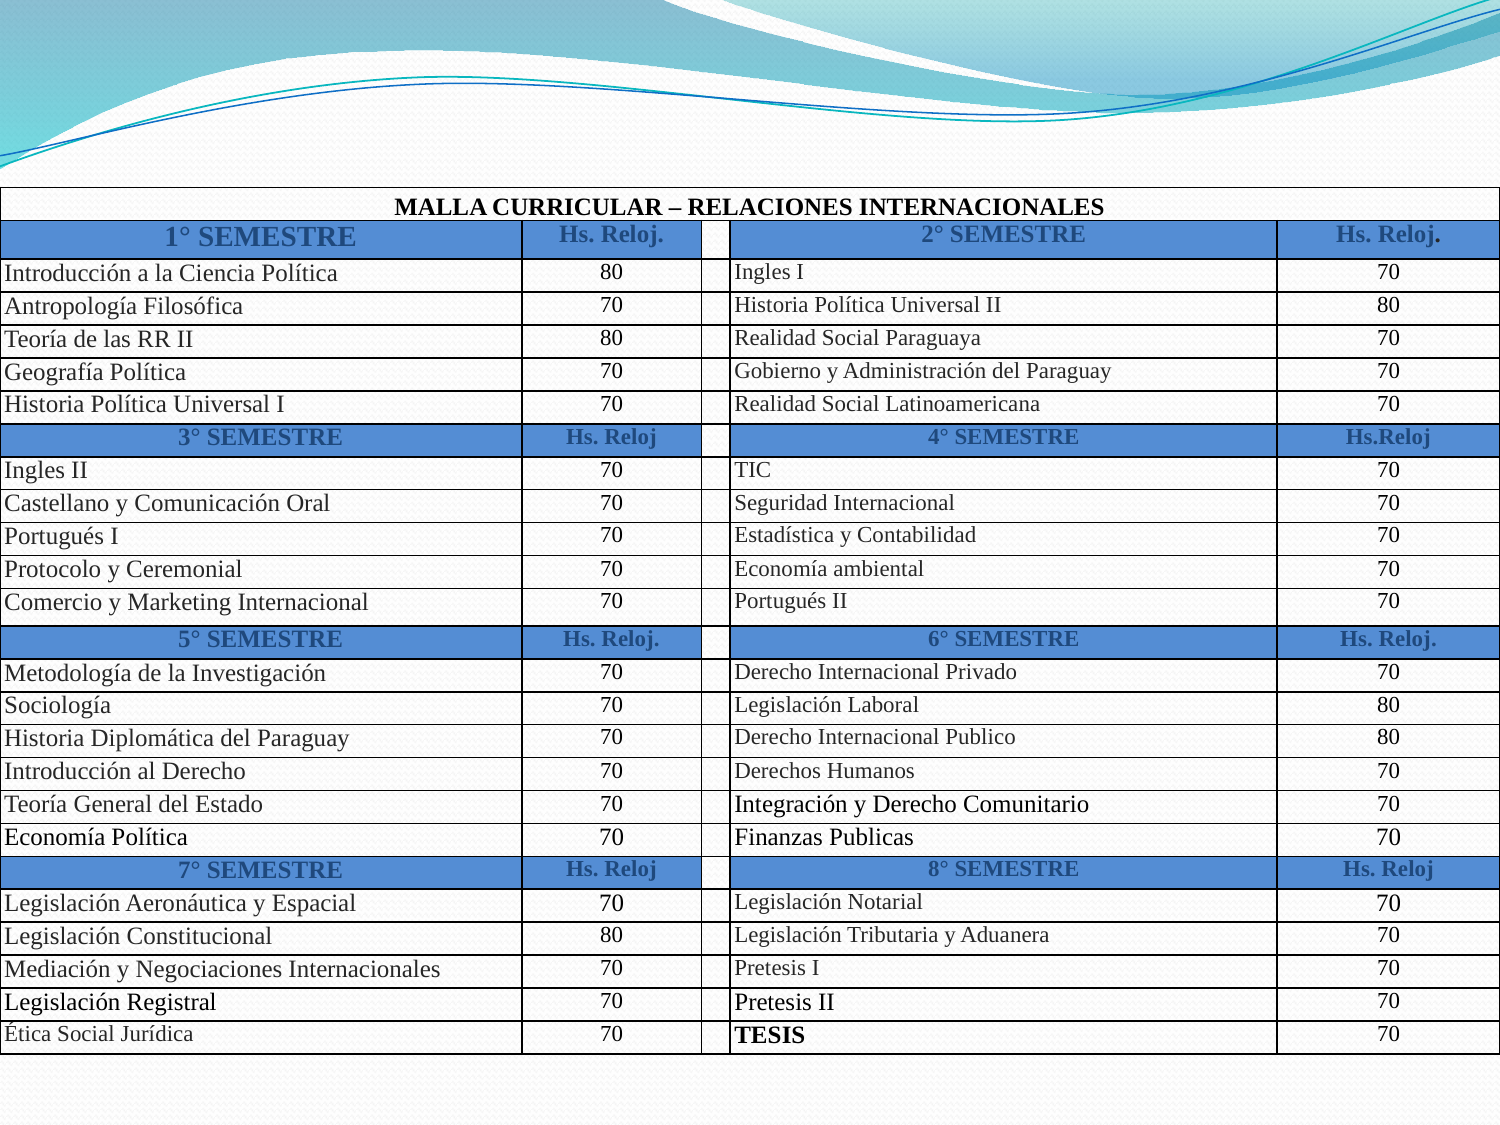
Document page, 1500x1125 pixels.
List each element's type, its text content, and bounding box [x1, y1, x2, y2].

table_cell 70 [523, 791, 701, 823]
table_cell [702, 857, 729, 888]
table_cell [702, 758, 729, 790]
table_cell 70 [1278, 660, 1499, 691]
table_cell [702, 359, 729, 390]
table_cell Economía ambiental [731, 556, 1276, 588]
table_cell Hs. Reloj [523, 425, 701, 456]
table_cell Pretesis II [731, 989, 1276, 1020]
table_cell Teoría de las RR II [1, 326, 521, 357]
table_cell [702, 490, 729, 522]
table_cell Derecho Internacional Publico [731, 725, 1276, 757]
table_cell 70 [1278, 1022, 1499, 1053]
table_cell 2° SEMESTRE [731, 221, 1276, 258]
table_cell Hs. Reloj [1278, 857, 1499, 888]
table_cell 8° SEMESTRE [731, 857, 1276, 888]
table_cell Sociología [1, 693, 521, 724]
table_cell Ingles II [1, 458, 521, 489]
table_cell Metodología de la Investigación [1, 660, 521, 691]
table_cell 70 [1278, 589, 1499, 625]
table_cell [702, 556, 729, 588]
table_cell [702, 890, 729, 921]
table_cell 1° SEMESTRE [1, 221, 521, 258]
table_cell Ética Social Jurídica [1, 1022, 521, 1053]
table_cell Hs.Reloj [1278, 425, 1499, 456]
table_cell 70 [1278, 956, 1499, 987]
table_cell TESIS [731, 1022, 1276, 1053]
table_cell [702, 923, 729, 954]
table_header MALLA CURRICULAR – RELACIONES INTERNACIONALES [1, 188, 1499, 220]
table_cell Protocolo y Ceremonial [1, 556, 521, 588]
table_cell 80 [523, 326, 701, 357]
table_cell Legislación Aeronáutica y Espacial [1, 890, 521, 921]
table_cell [702, 523, 729, 555]
table_cell [702, 791, 729, 823]
table_cell Introducción a la Ciencia Política [1, 260, 521, 291]
table_cell 70 [523, 956, 701, 987]
table_cell Castellano y Comunicación Oral [1, 490, 521, 522]
table_cell Portugués I [1, 523, 521, 555]
table_cell [702, 589, 729, 625]
table_cell 70 [1278, 490, 1499, 522]
table_cell 70 [1278, 989, 1499, 1020]
table_cell 70 [523, 359, 701, 390]
table_cell Estadística y Contabilidad [731, 523, 1276, 555]
table_cell Economía Política [1, 824, 521, 856]
table_cell Antropología Filosófica [1, 293, 521, 324]
table_cell Seguridad Internacional [731, 490, 1276, 522]
table_cell Gobierno y Administración del Paraguay [731, 359, 1276, 390]
table_cell 80 [523, 923, 701, 954]
table_cell 70 [1278, 458, 1499, 489]
table_cell 5° SEMESTRE [1, 627, 521, 658]
table_cell 70 [523, 758, 701, 790]
table_cell 70 [1278, 758, 1499, 790]
table_cell [702, 824, 729, 856]
table_cell [702, 221, 729, 258]
table_cell [702, 956, 729, 987]
table_cell 70 [1278, 890, 1499, 921]
table_cell 4° SEMESTRE [731, 425, 1276, 456]
table_cell Legislación Tributaria y Aduanera [731, 923, 1276, 954]
table_cell 6° SEMESTRE [731, 627, 1276, 658]
table_cell 70 [523, 556, 701, 588]
table_cell [702, 392, 729, 423]
table_cell 70 [523, 392, 701, 423]
table_cell 70 [1278, 392, 1499, 423]
table_cell Hs. Reloj [523, 857, 701, 888]
table_cell Legislación Registral [1, 989, 521, 1020]
table_cell Geografía Política [1, 359, 521, 390]
table_cell 80 [1278, 293, 1499, 324]
table_cell Historia Política Universal I [1, 392, 521, 423]
table_cell Realidad Social Paraguaya [731, 326, 1276, 357]
table_cell [702, 425, 729, 456]
table_cell [702, 1022, 729, 1053]
table_cell 80 [1278, 693, 1499, 724]
table_cell Hs. Reloj. [523, 627, 701, 658]
table_cell [702, 627, 729, 658]
table_cell [702, 660, 729, 691]
table_cell Comercio y Marketing Internacional [1, 589, 521, 625]
table_cell Historia Diplomática del Paraguay [1, 725, 521, 757]
table_cell Legislación Constitucional [1, 923, 521, 954]
table_cell 70 [523, 589, 701, 625]
table_cell Historia Política Universal II [731, 293, 1276, 324]
table_cell Finanzas Publicas [731, 824, 1276, 856]
table_cell 70 [523, 293, 701, 324]
table_cell TIC [731, 458, 1276, 489]
table_cell Ingles I [731, 260, 1276, 291]
table_cell 70 [1278, 556, 1499, 588]
table_cell Hs. Reloj. [1278, 627, 1499, 658]
table_cell Legislación Notarial [731, 890, 1276, 921]
table_cell 70 [523, 1022, 701, 1053]
table_cell 70 [1278, 923, 1499, 954]
table_cell 70 [1278, 523, 1499, 555]
table_cell [702, 326, 729, 357]
table_cell Legislación Laboral [731, 693, 1276, 724]
table_cell 70 [523, 725, 701, 757]
table_cell Teoría General del Estado [1, 791, 521, 823]
table_cell 70 [523, 660, 701, 691]
table_cell 80 [1278, 725, 1499, 757]
table_cell Hs. Reloj. [523, 221, 701, 258]
table_cell 70 [523, 824, 701, 856]
table_cell Derecho Internacional Privado [731, 660, 1276, 691]
table_cell Introducción al Derecho [1, 758, 521, 790]
table_cell 70 [523, 693, 701, 724]
table_cell Portugués II [731, 589, 1276, 625]
table_cell 70 [523, 490, 701, 522]
table_cell Realidad Social Latinoamericana [731, 392, 1276, 423]
table_cell 70 [1278, 260, 1499, 291]
table_cell 70 [523, 458, 701, 489]
table_cell Mediación y Negociaciones Internacionales [1, 956, 521, 987]
table_cell Pretesis I [731, 956, 1276, 987]
table_cell Integración y Derecho Comunitario [731, 791, 1276, 823]
table_cell 80 [523, 260, 701, 291]
table_cell Derechos Humanos [731, 758, 1276, 790]
table_cell 70 [523, 890, 701, 921]
table_cell [702, 989, 729, 1020]
table_cell [702, 260, 729, 291]
table_cell 3° SEMESTRE [1, 425, 521, 456]
table_cell 70 [523, 523, 701, 555]
table_cell 70 [1278, 359, 1499, 390]
table_cell [702, 458, 729, 489]
table_cell 70 [1278, 824, 1499, 856]
table_cell [702, 293, 729, 324]
table_cell 7° SEMESTRE [1, 857, 521, 888]
table_cell 70 [1278, 791, 1499, 823]
table_cell 70 [523, 989, 701, 1020]
table_cell [702, 693, 729, 724]
table_cell 70 [1278, 326, 1499, 357]
table_cell Hs. Reloj. [1278, 221, 1499, 258]
table_cell [702, 725, 729, 757]
